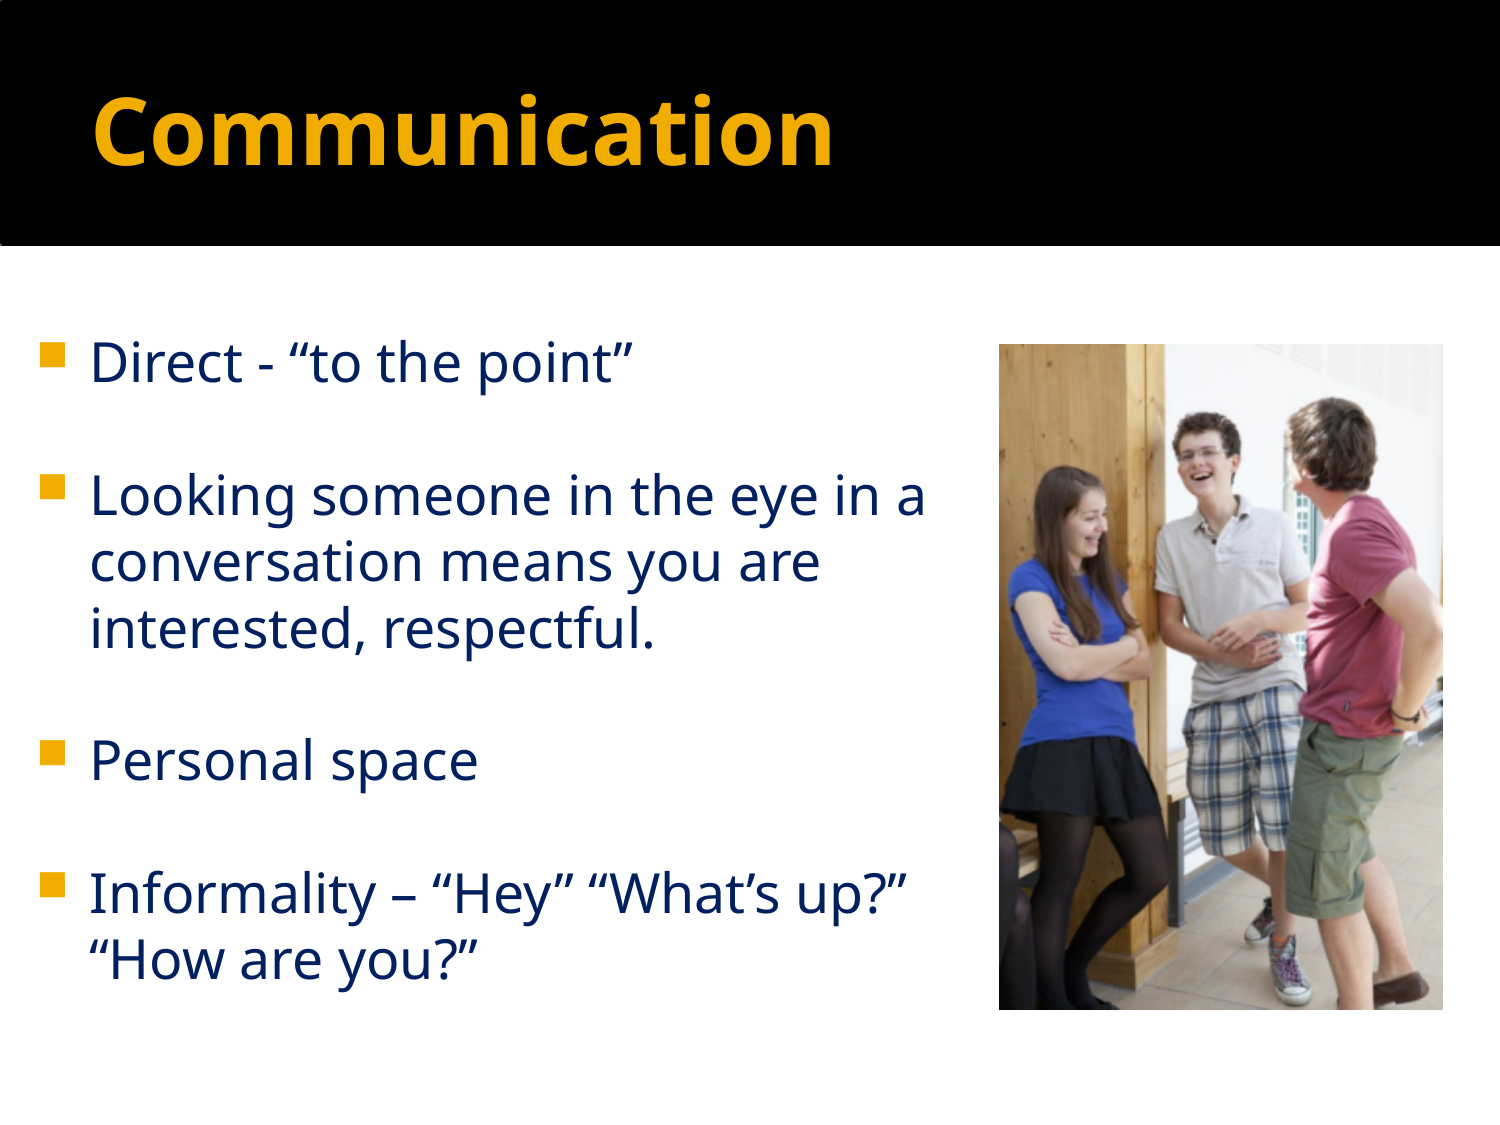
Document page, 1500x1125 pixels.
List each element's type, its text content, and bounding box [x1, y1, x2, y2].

picture [0, 0, 1500, 247]
picture [999, 344, 1443, 1010]
list Direct - “to the point” Looking someone in the eye in a conversation means you are interested, respectful. Personal space Informality – “Hey” “What’s up?” “How are you?” [0, 312, 1001, 1066]
